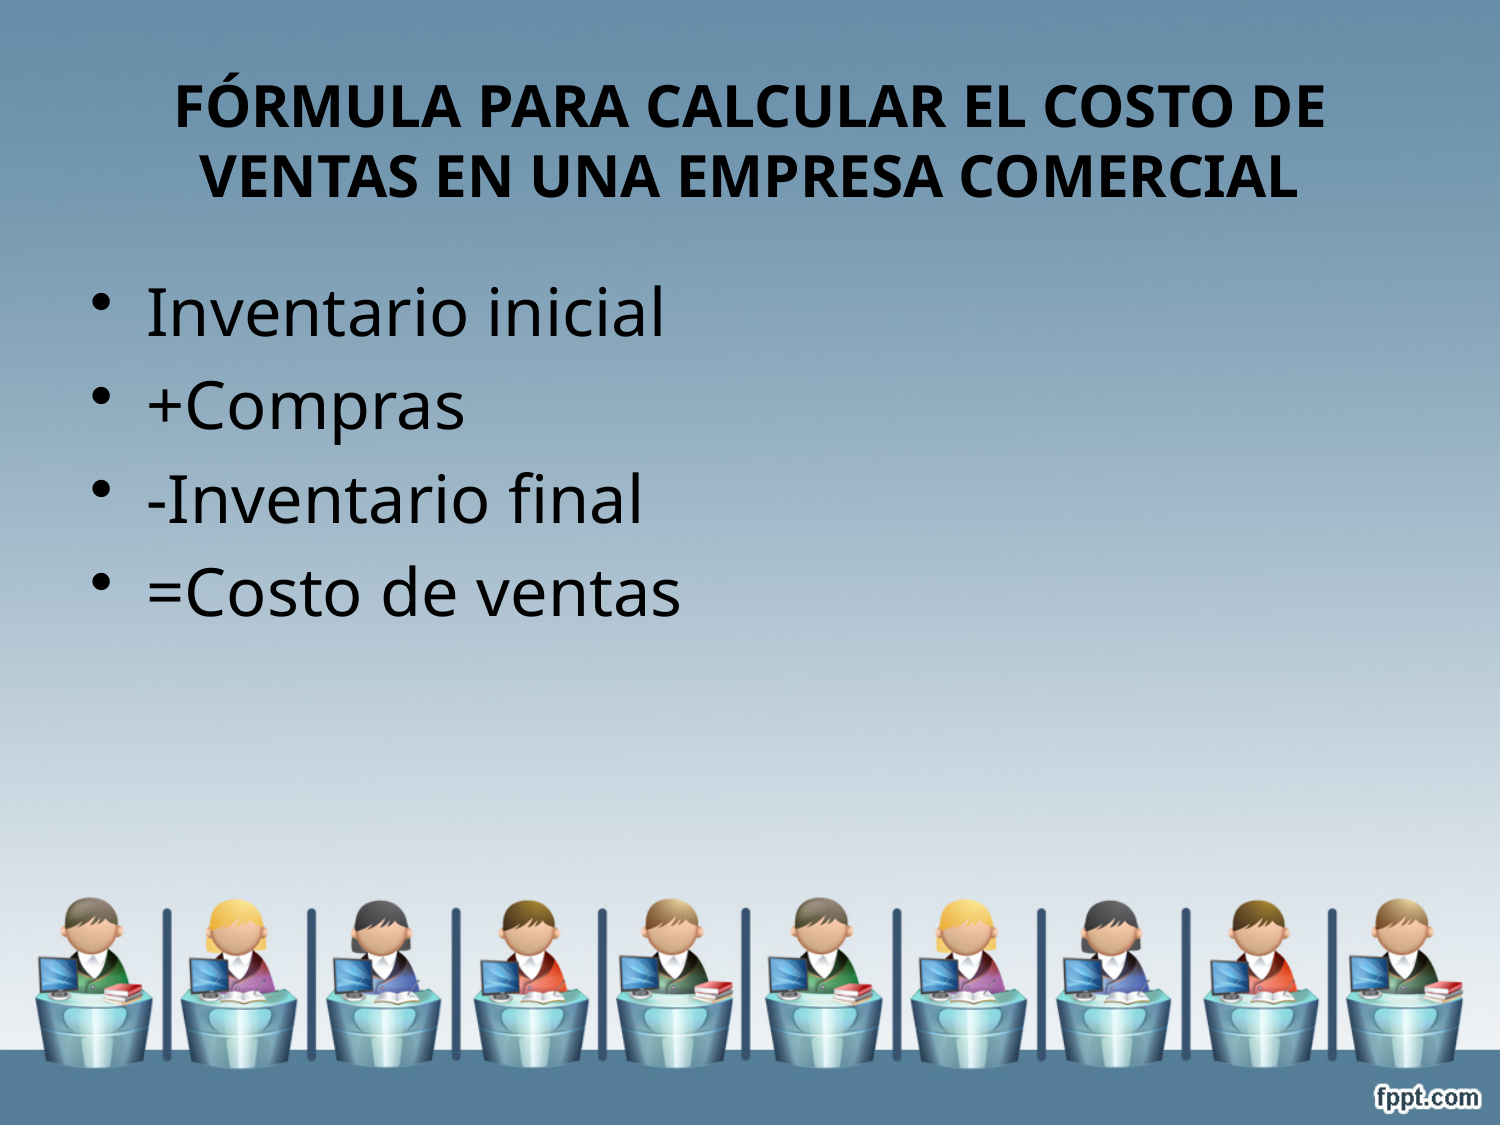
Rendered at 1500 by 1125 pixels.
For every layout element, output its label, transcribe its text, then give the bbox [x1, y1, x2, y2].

picture [0, 0, 1500, 1125]
list Inventario inicial +Compras -Inventario final =Costo de ventas [74, 262, 1426, 1006]
title FÓRMULA PARA CALCULAR EL COSTO DE VENTAS EN UNA EMPRESA COMERCIAL [74, 44, 1426, 233]
